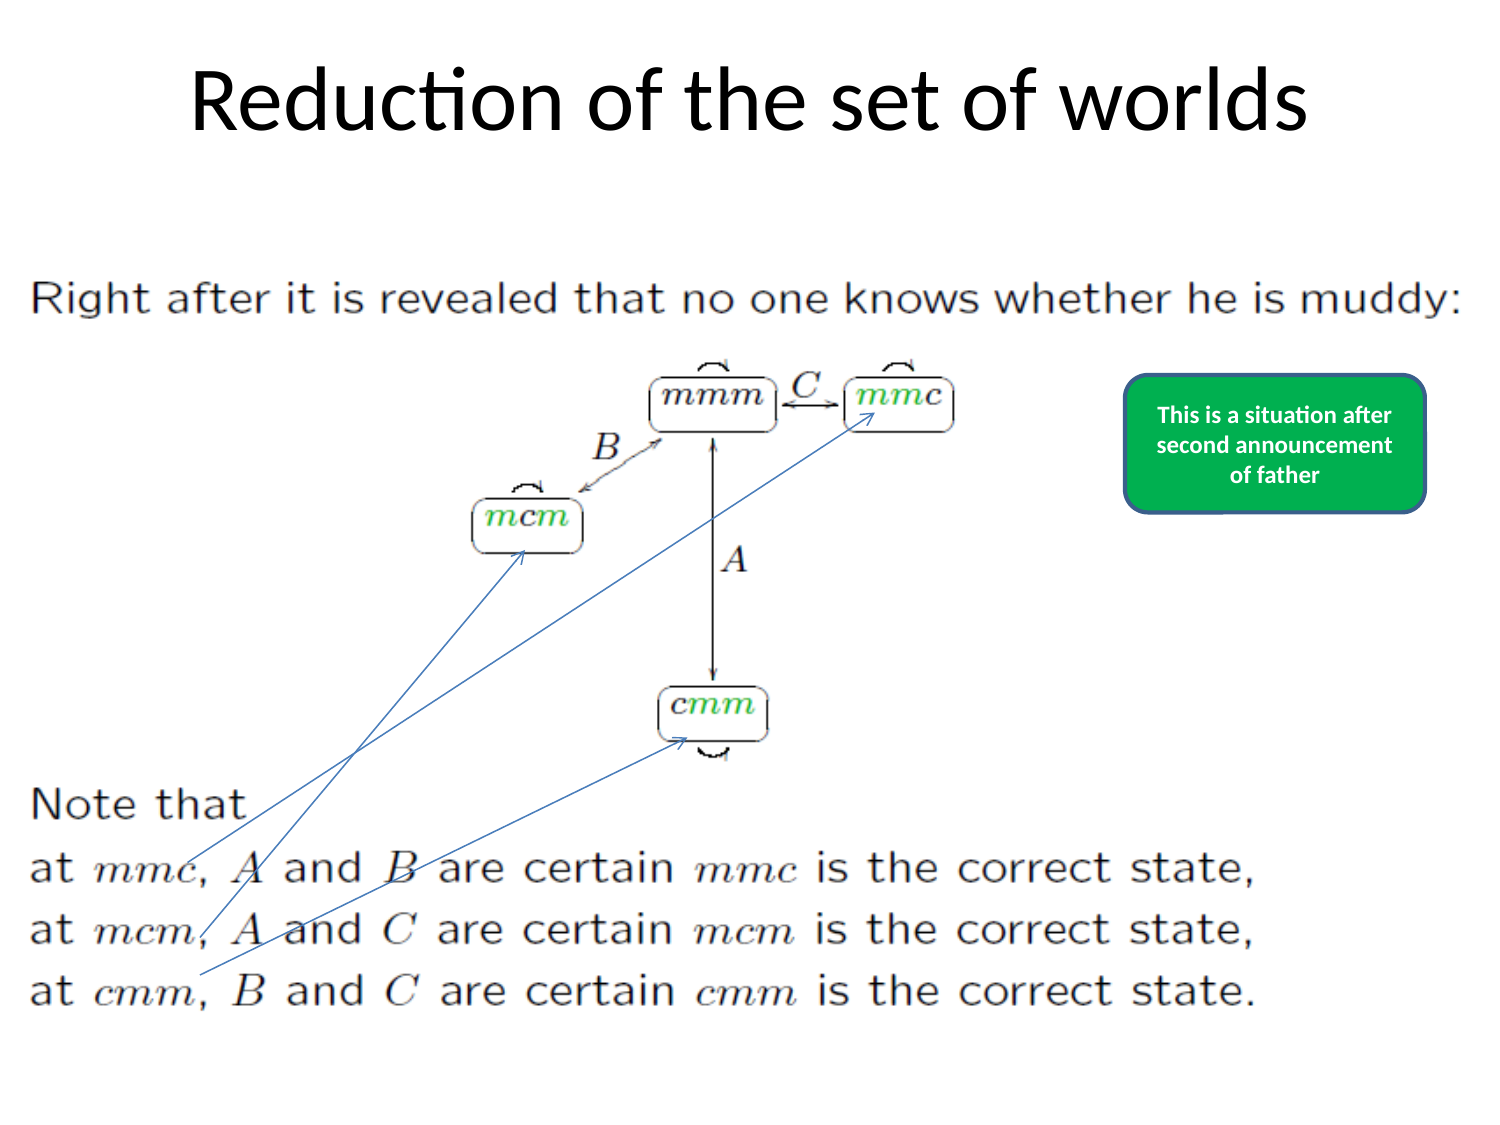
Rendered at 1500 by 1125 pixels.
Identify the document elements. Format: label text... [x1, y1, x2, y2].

picture [0, 237, 1500, 1043]
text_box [199, 737, 688, 976]
title Reduction of the set of worlds [75, 0, 1425, 188]
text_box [168, 581, 557, 907]
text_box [187, 412, 876, 863]
